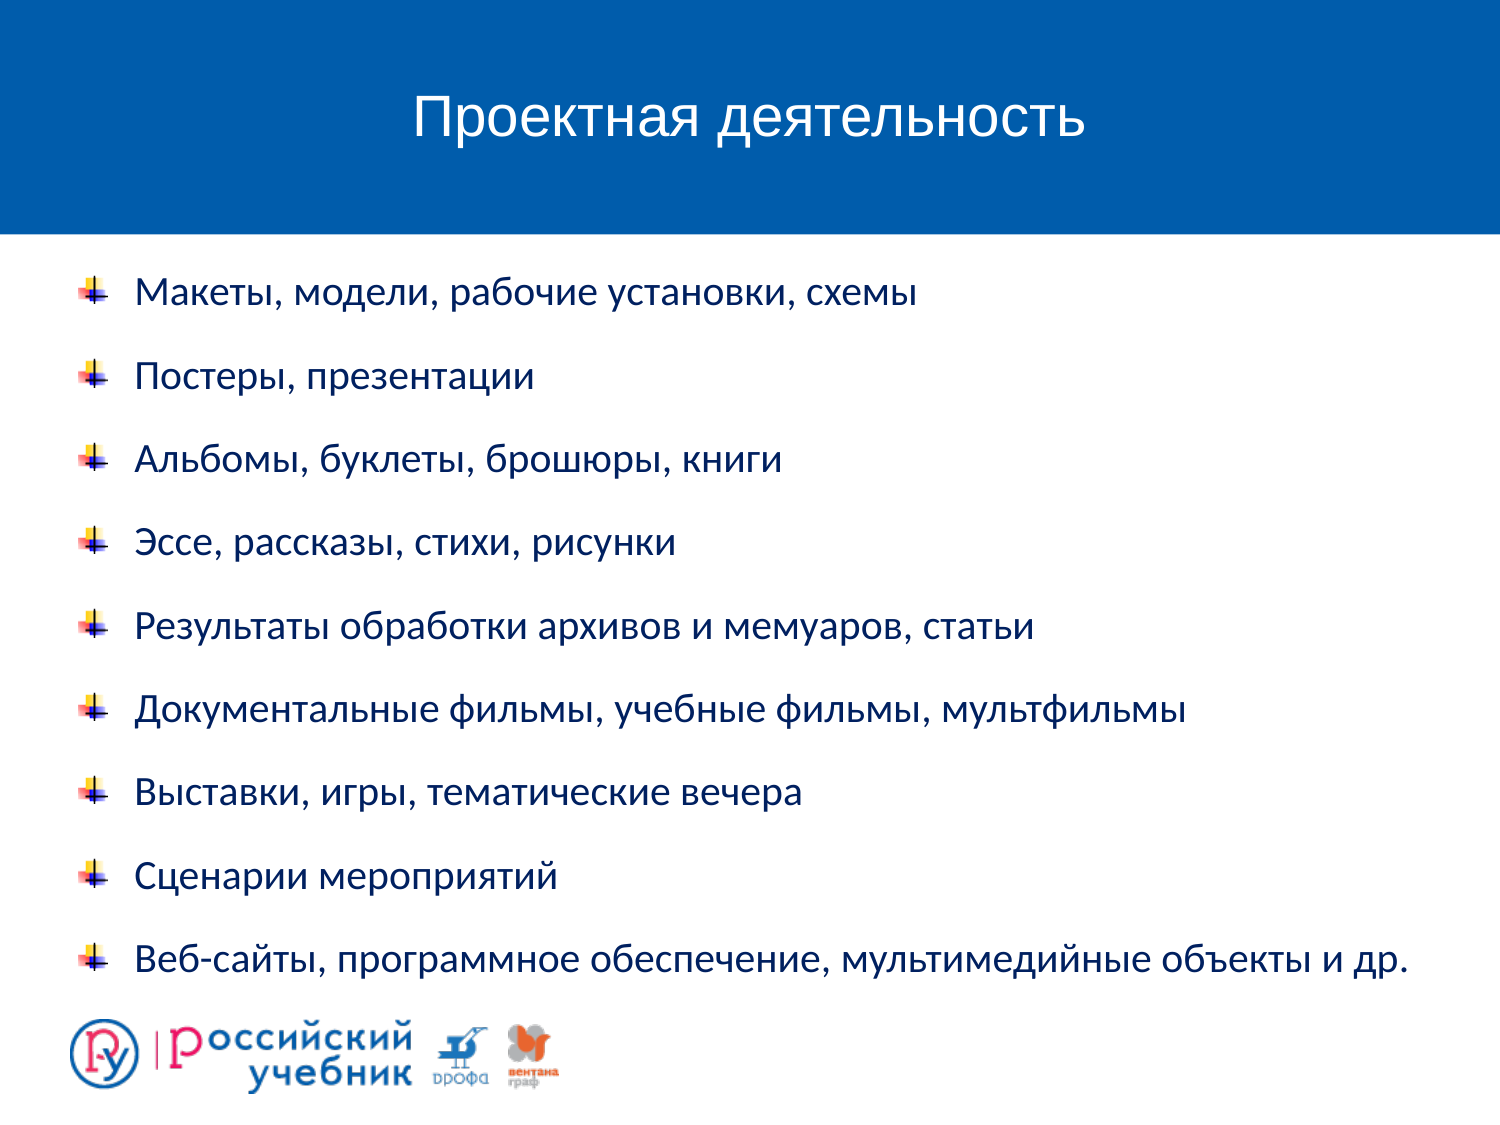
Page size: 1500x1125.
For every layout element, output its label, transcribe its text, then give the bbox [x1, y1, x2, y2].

picture [78, 691, 108, 721]
picture [70, 1019, 559, 1094]
picture [78, 441, 108, 471]
picture [78, 524, 108, 554]
picture [78, 774, 108, 804]
picture [78, 607, 108, 638]
picture [78, 357, 108, 388]
picture [78, 941, 108, 971]
picture [78, 274, 108, 304]
picture [78, 857, 108, 888]
title Проектная деятельность Проектная деятельность [75, 19, 1425, 209]
list Макеты, модели, рабочие установки, схемы Постеры, презентации Альбомы, буклеты, брошюры, книги Эссе, рассказы, стихи, рисунки Результаты обработки архивов и мемуаров, статьи Документальные фильмы, учебные фильмы, мультфильмы Выставки, игры, тематические вечера Сценарии мероприятий Веб-сайты, программное обеспечение, мультимедийные объекты и др. [63, 231, 1436, 989]
